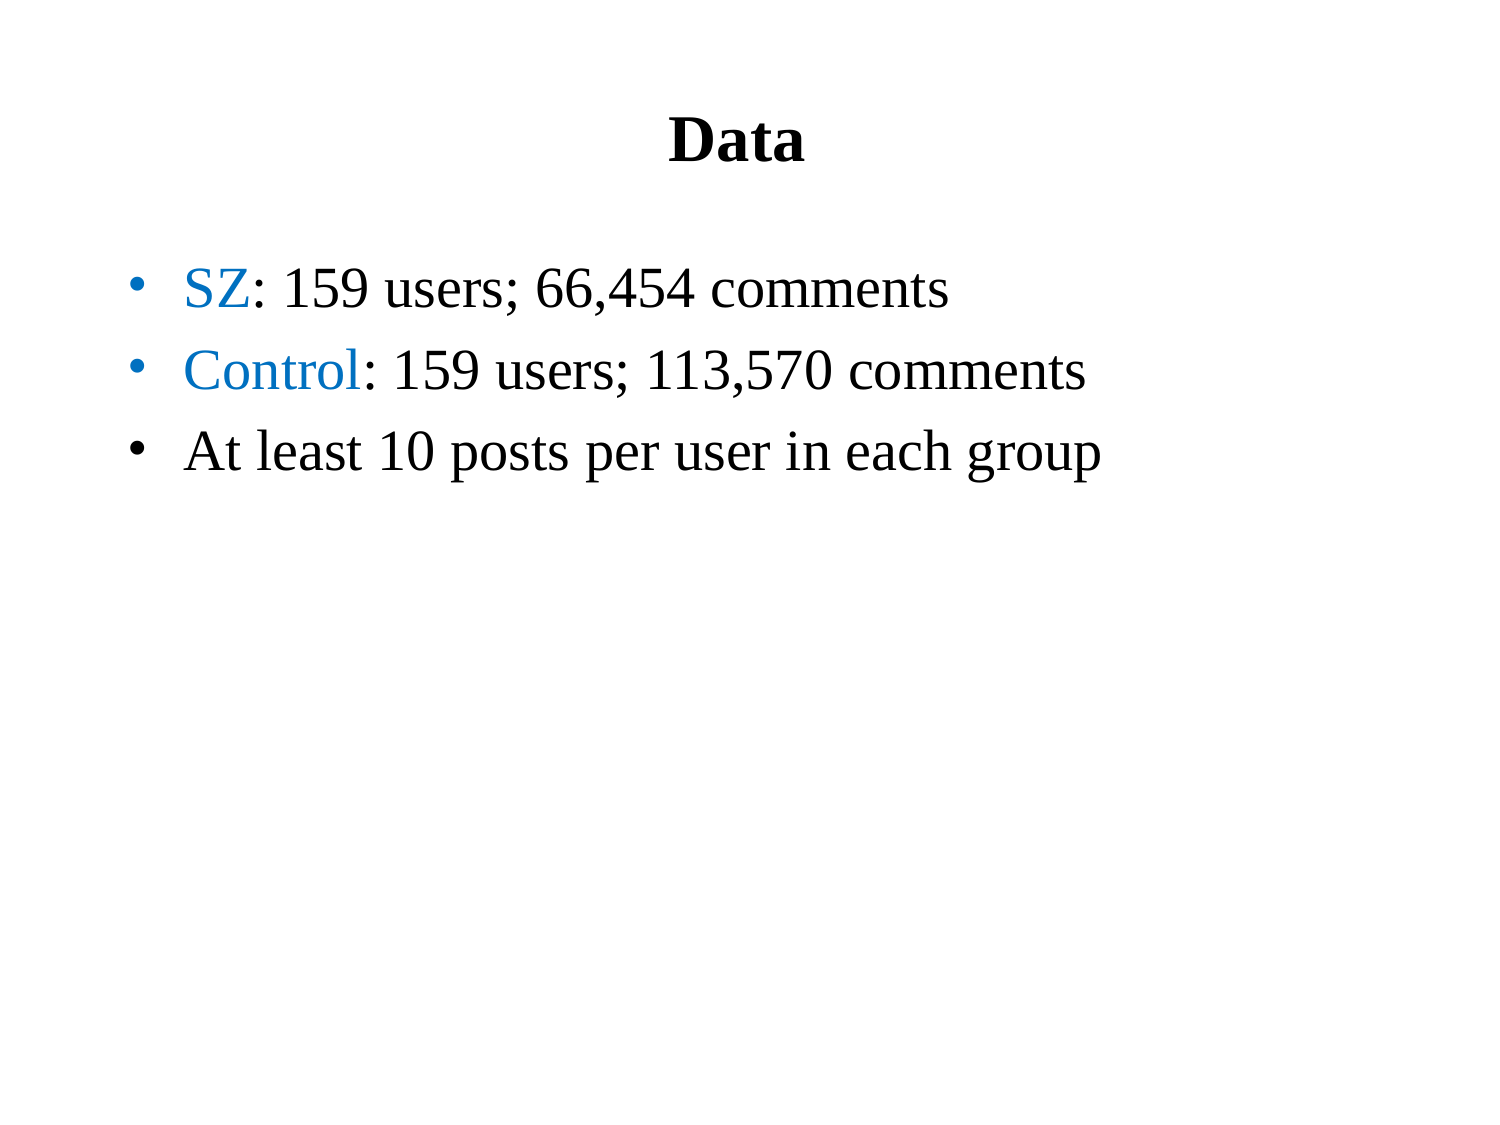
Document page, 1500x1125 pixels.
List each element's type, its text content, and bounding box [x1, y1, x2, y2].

list SZ: 159 users; 66,454 comments Control: 159 users; 113,570 comments At least 10 posts per user in each group [112, 241, 1388, 1000]
title Data [99, 58, 1375, 211]
